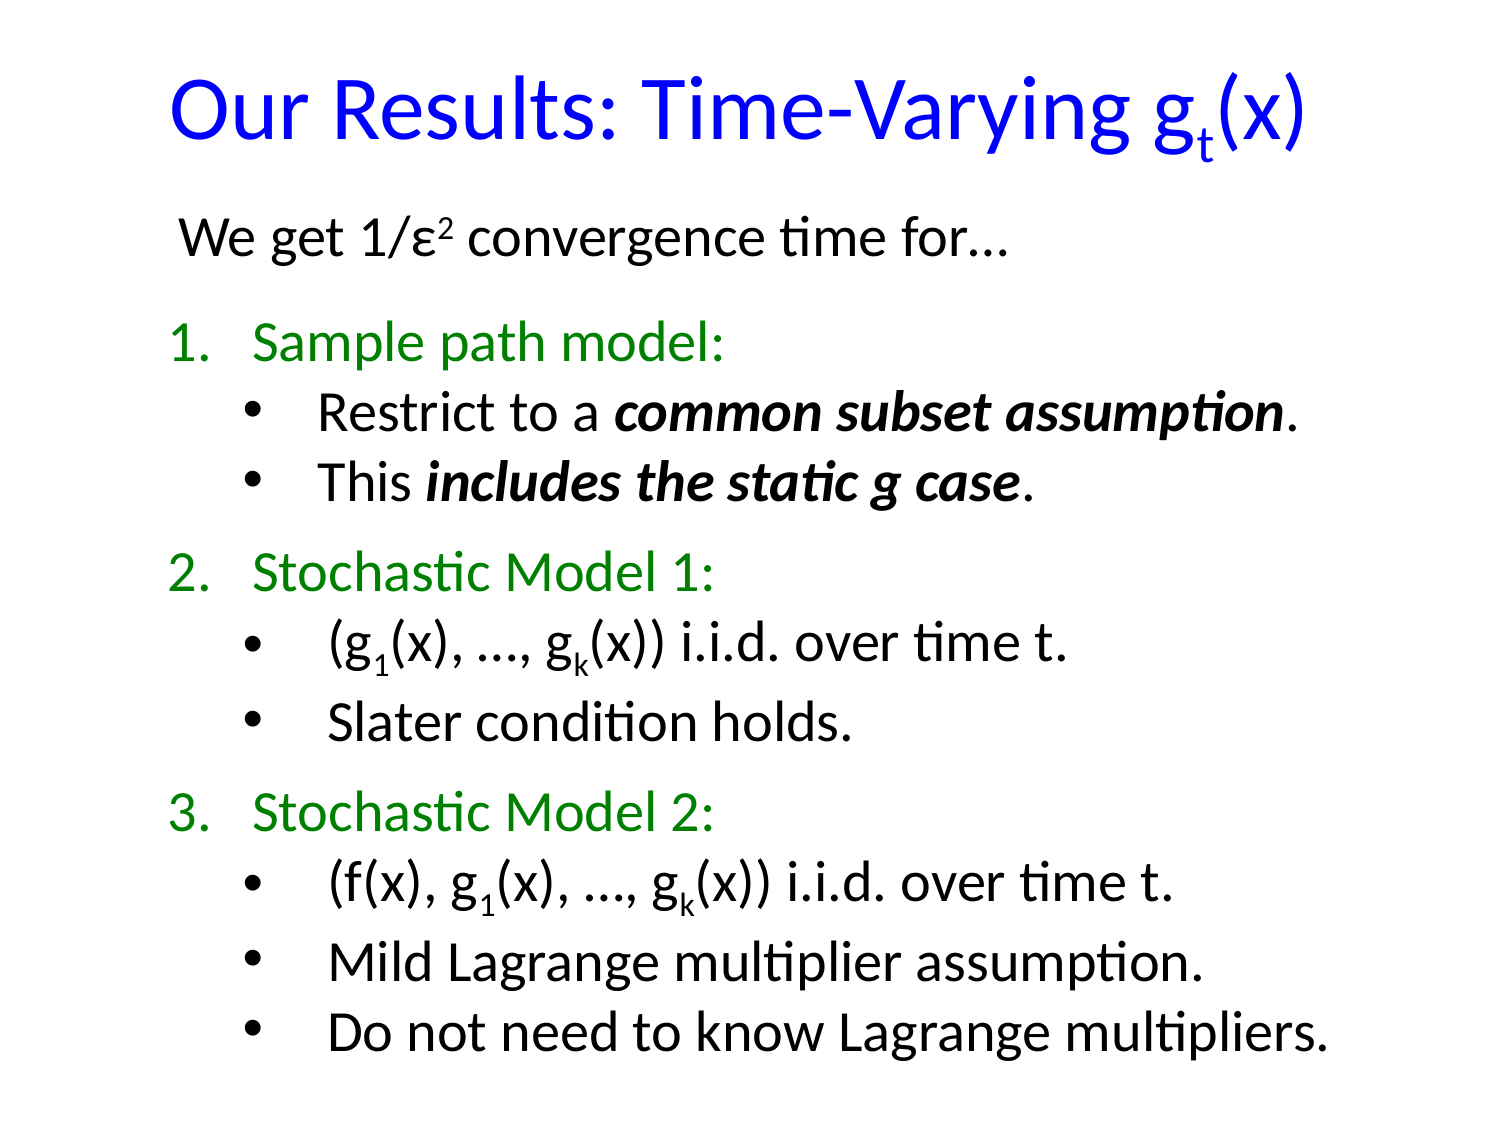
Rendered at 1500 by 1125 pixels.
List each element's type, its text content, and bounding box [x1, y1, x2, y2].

title Our Results: Time-Varying gt(x) [75, 16, 1425, 204]
text_box Sample path model: Restrict to a common subset assumption. This includes the static g case. Stochastic Model 1: (g1(x), …, gk(x)) i.i.d. over time t. Slater condition holds. Stochastic Model 2: (f(x), g1(x), …, gk(x)) i.i.d. over time t. Mild Lagrange multiplier assumption. Do not need to know Lagrange multipliers. [152, 296, 1403, 1070]
text_box We get 1/ε2 convergence time for… [163, 190, 1024, 276]
